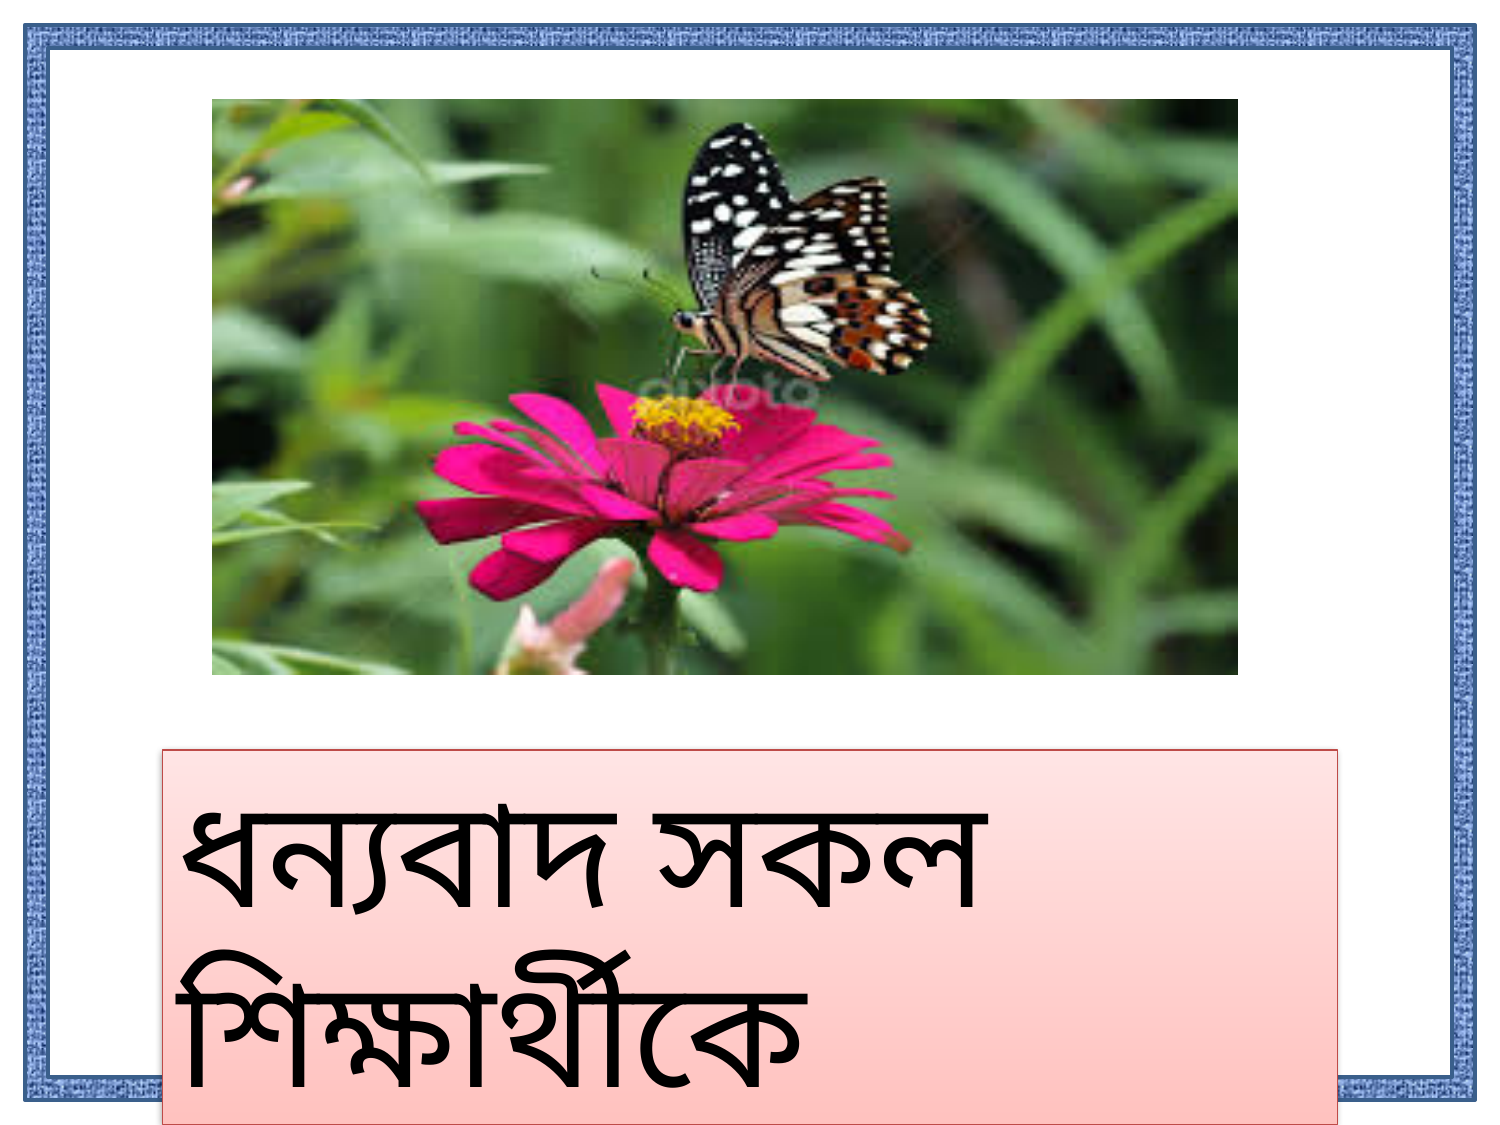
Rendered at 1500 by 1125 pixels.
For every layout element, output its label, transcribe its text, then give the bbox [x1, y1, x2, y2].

picture [212, 99, 1238, 676]
text_box [23, 23, 1477, 1102]
text_box ধন্যবাদ সকল শিক্ষার্থীকে [162, 749, 1338, 1125]
